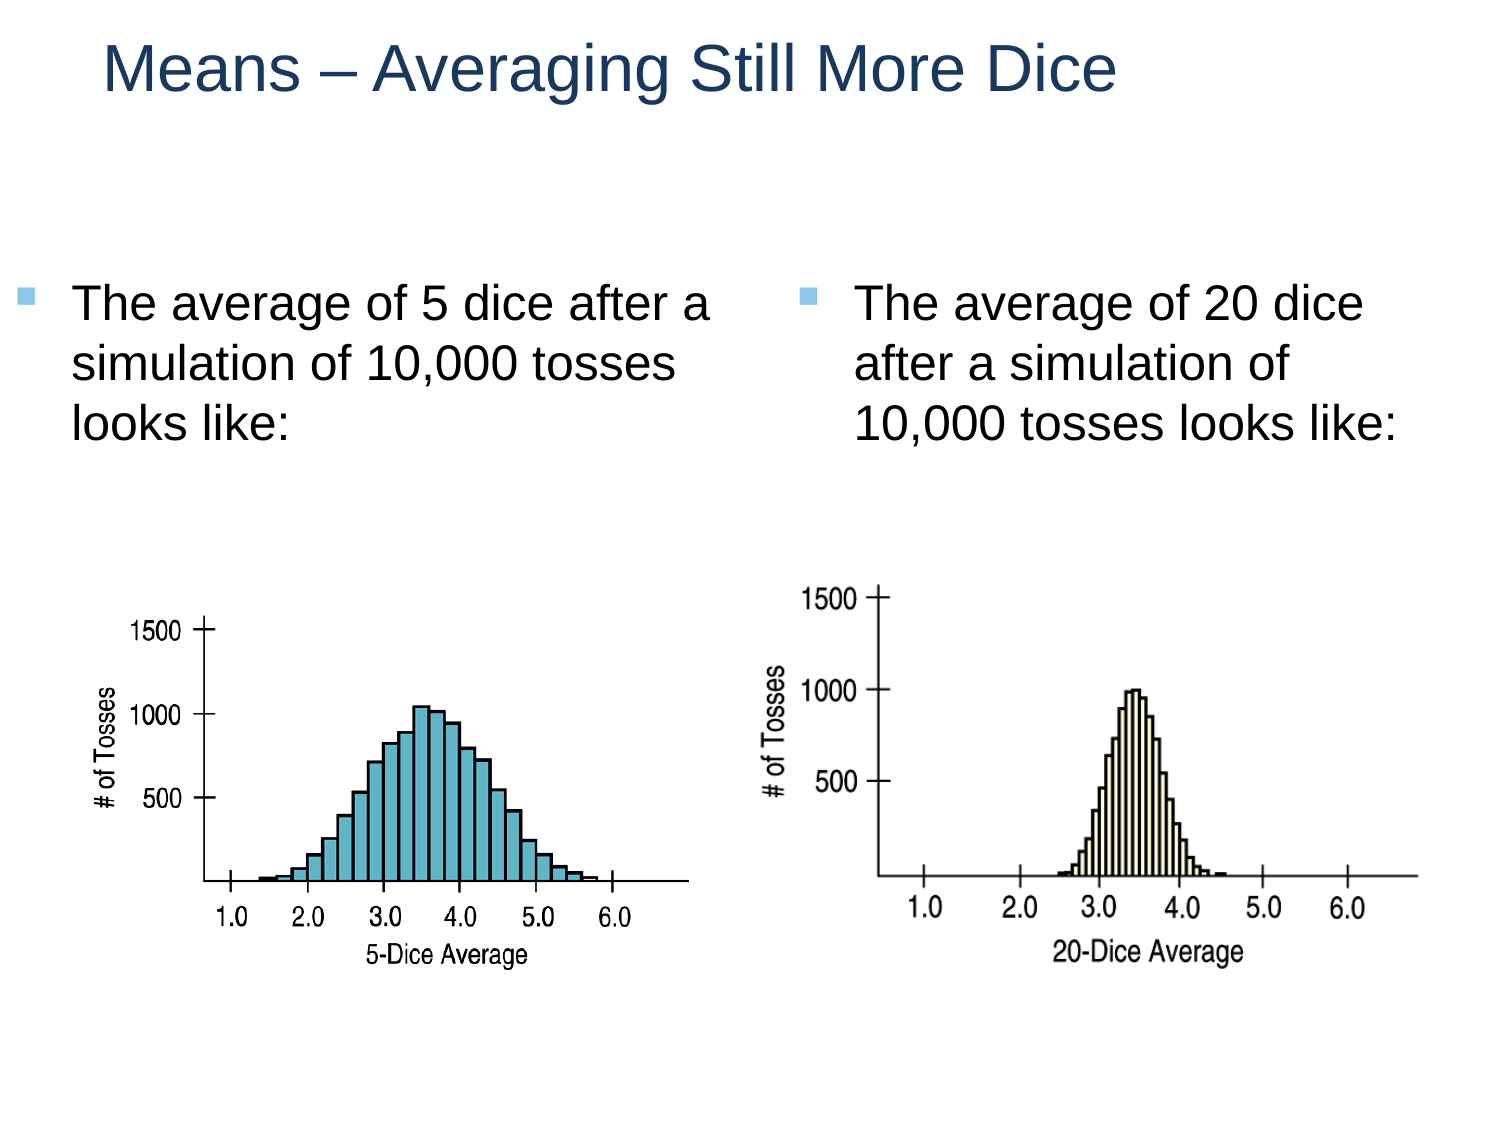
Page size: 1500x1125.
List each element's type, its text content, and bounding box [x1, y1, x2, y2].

picture [754, 580, 1423, 971]
picture [87, 613, 689, 970]
list The average of 20 dice after a simulation of 10,000 tosses looks like: [782, 262, 1450, 1013]
list The average of 5 dice after a simulation of 10,000 tosses looks like: [0, 262, 757, 1013]
title Means – Averaging Still More Dice [87, 49, 1450, 113]
